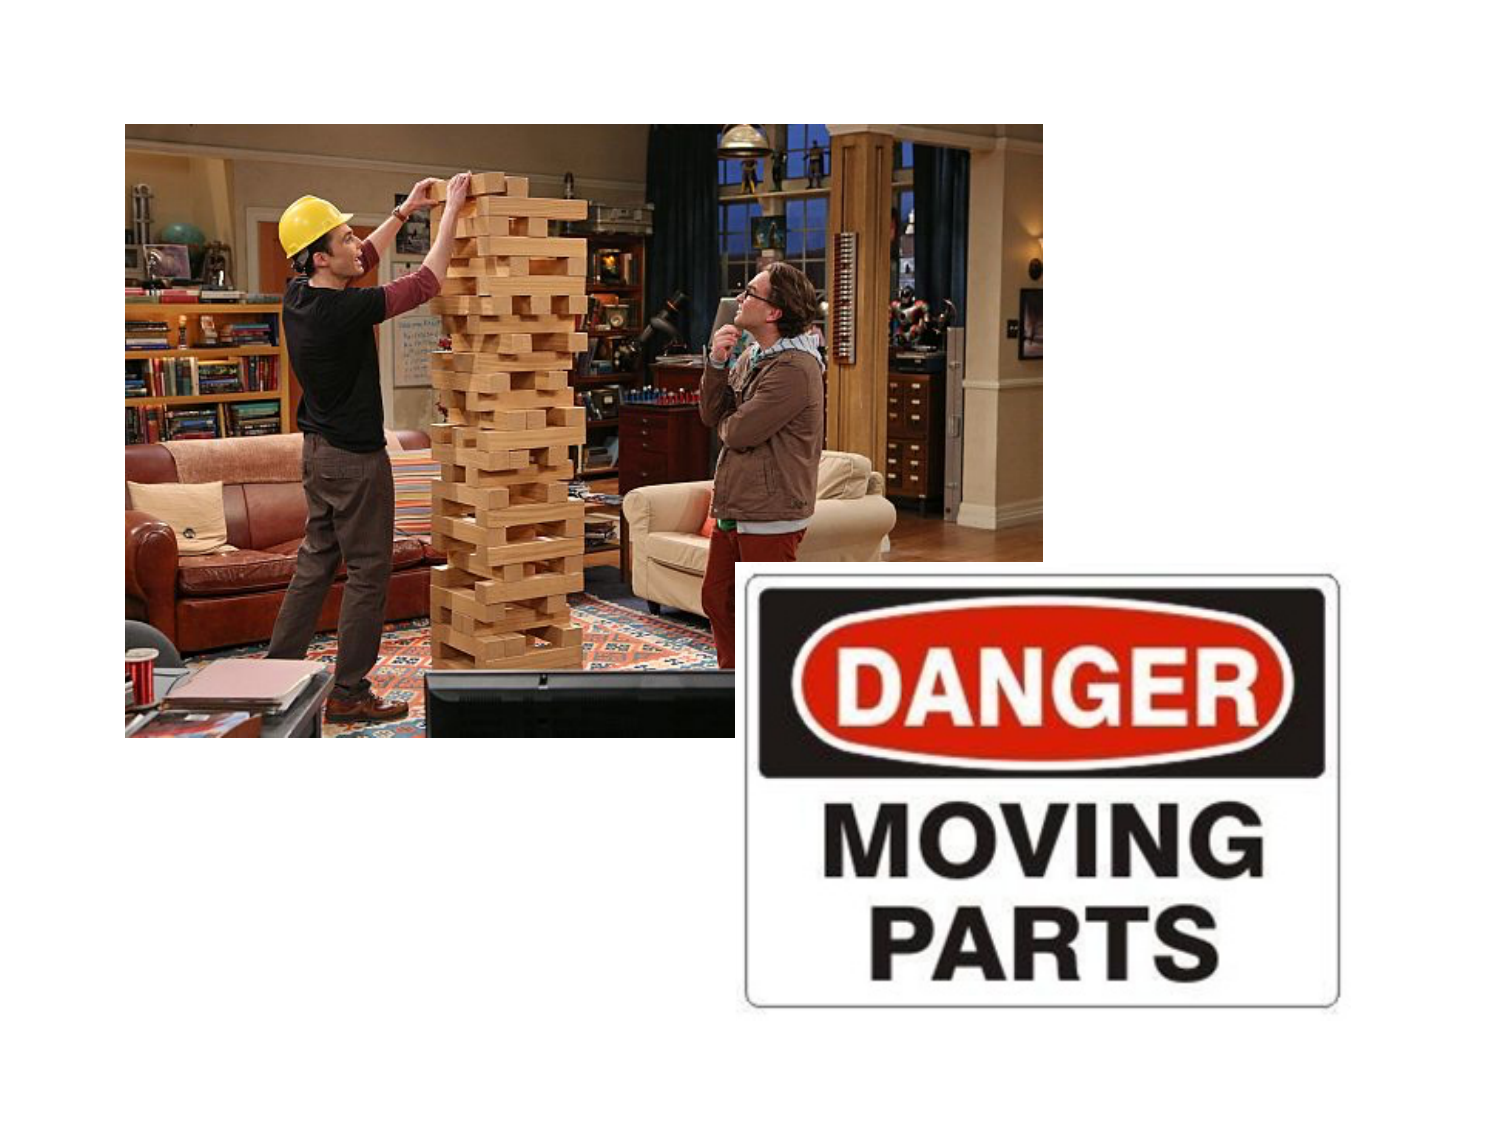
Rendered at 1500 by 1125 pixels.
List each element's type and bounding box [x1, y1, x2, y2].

picture [124, 124, 1351, 1022]
